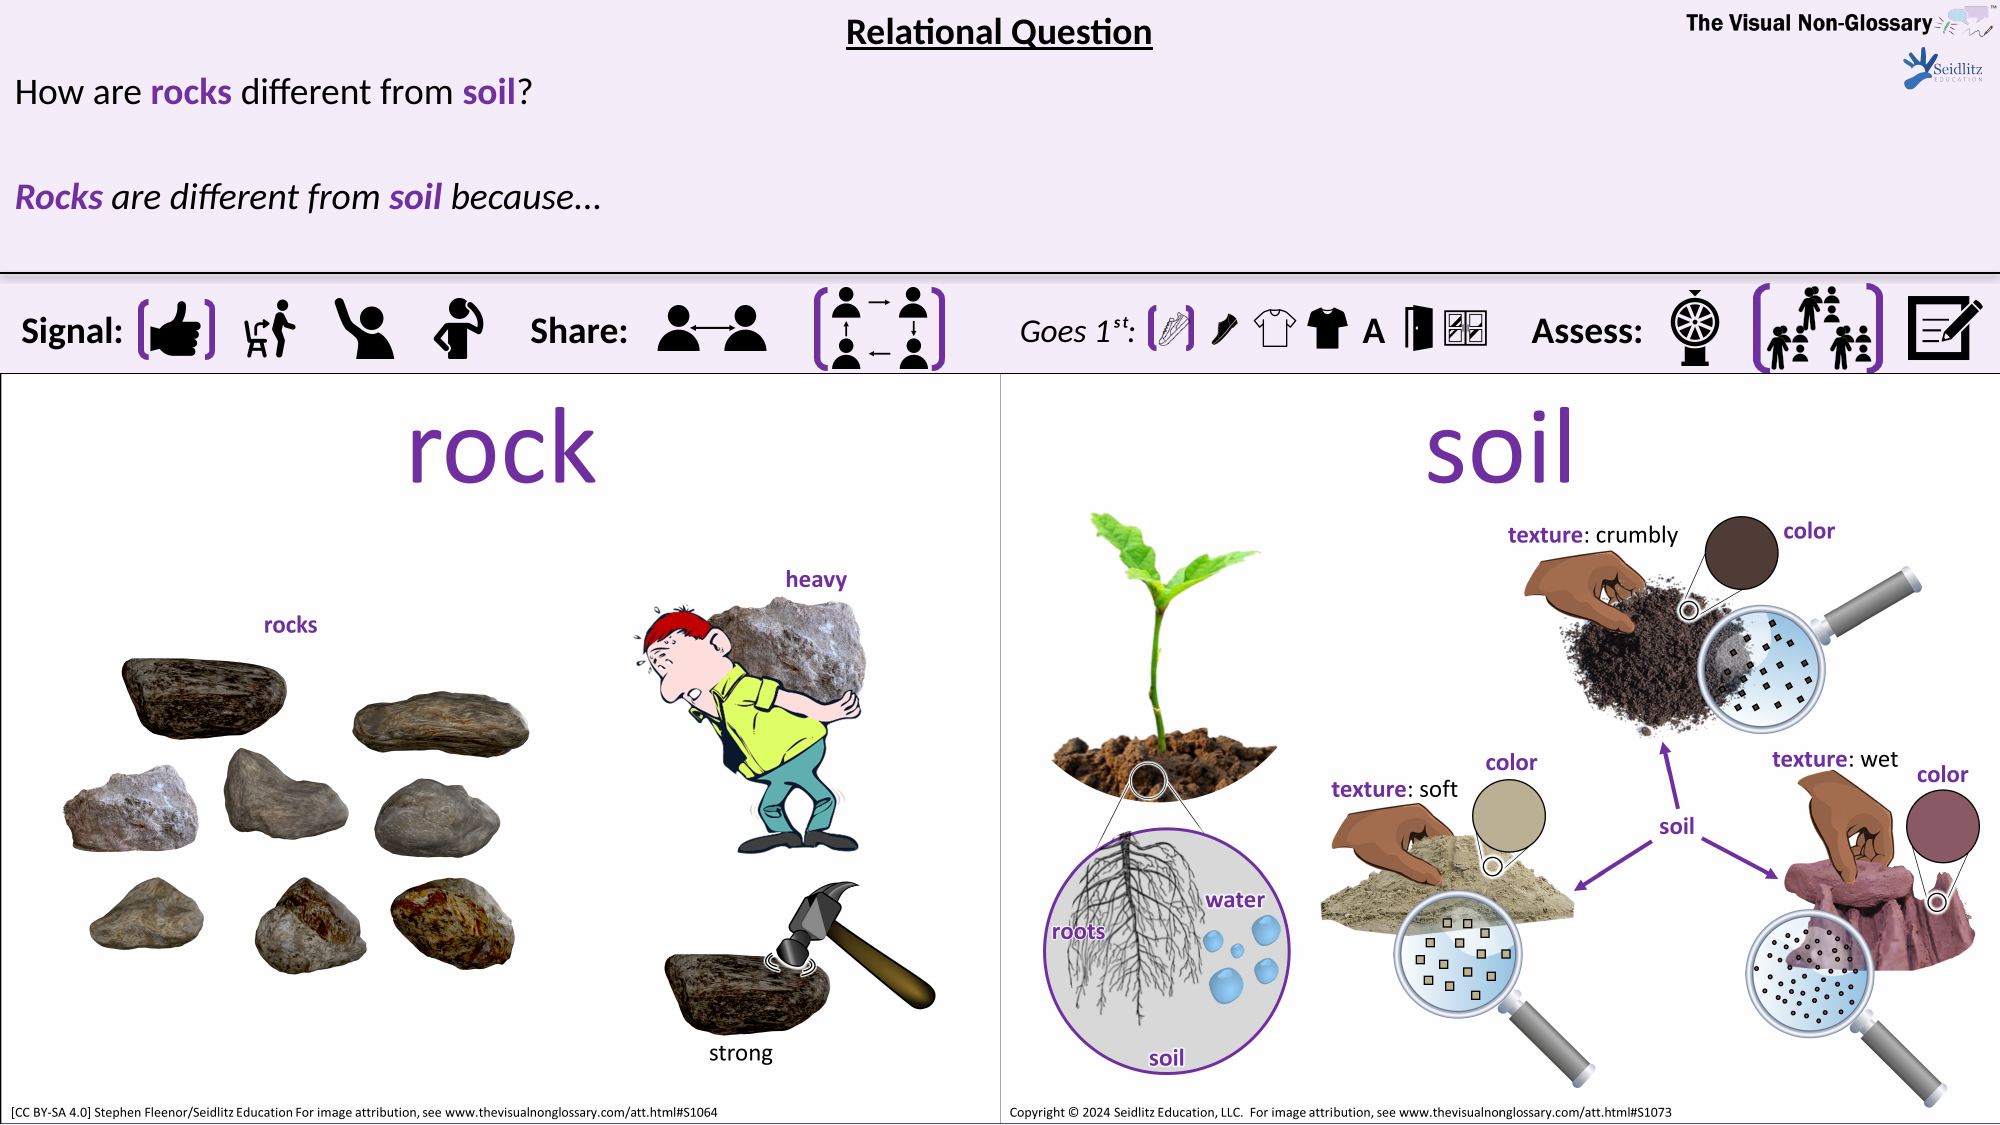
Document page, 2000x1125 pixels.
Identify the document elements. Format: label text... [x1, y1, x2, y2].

text_box Assess: [1516, 298, 1652, 359]
picture [0, 283, 2000, 1124]
picture [1907, 290, 1984, 367]
picture [137, 298, 215, 361]
text_box How are rocks different from soil? [0, 59, 2000, 164]
picture [1148, 305, 1195, 352]
picture [1396, 305, 1489, 352]
text_box Rocks are different from soil because... [0, 164, 2000, 270]
text_box Signal: [6, 298, 138, 359]
picture [1672, 0, 2000, 40]
picture [239, 298, 301, 359]
text_box Goes 1ˢᵗ: [1005, 301, 1152, 357]
text_box Relational Question [831, 0, 1169, 59]
text_box Share: [515, 298, 644, 359]
picture [334, 298, 395, 359]
picture [428, 298, 490, 359]
picture [1657, 290, 1733, 367]
picture [1898, 44, 1991, 97]
picture [656, 305, 769, 352]
picture [1252, 305, 1298, 352]
picture [1202, 310, 1241, 349]
text_box A [1347, 298, 1401, 359]
picture [1304, 305, 1351, 352]
picture [814, 287, 946, 371]
